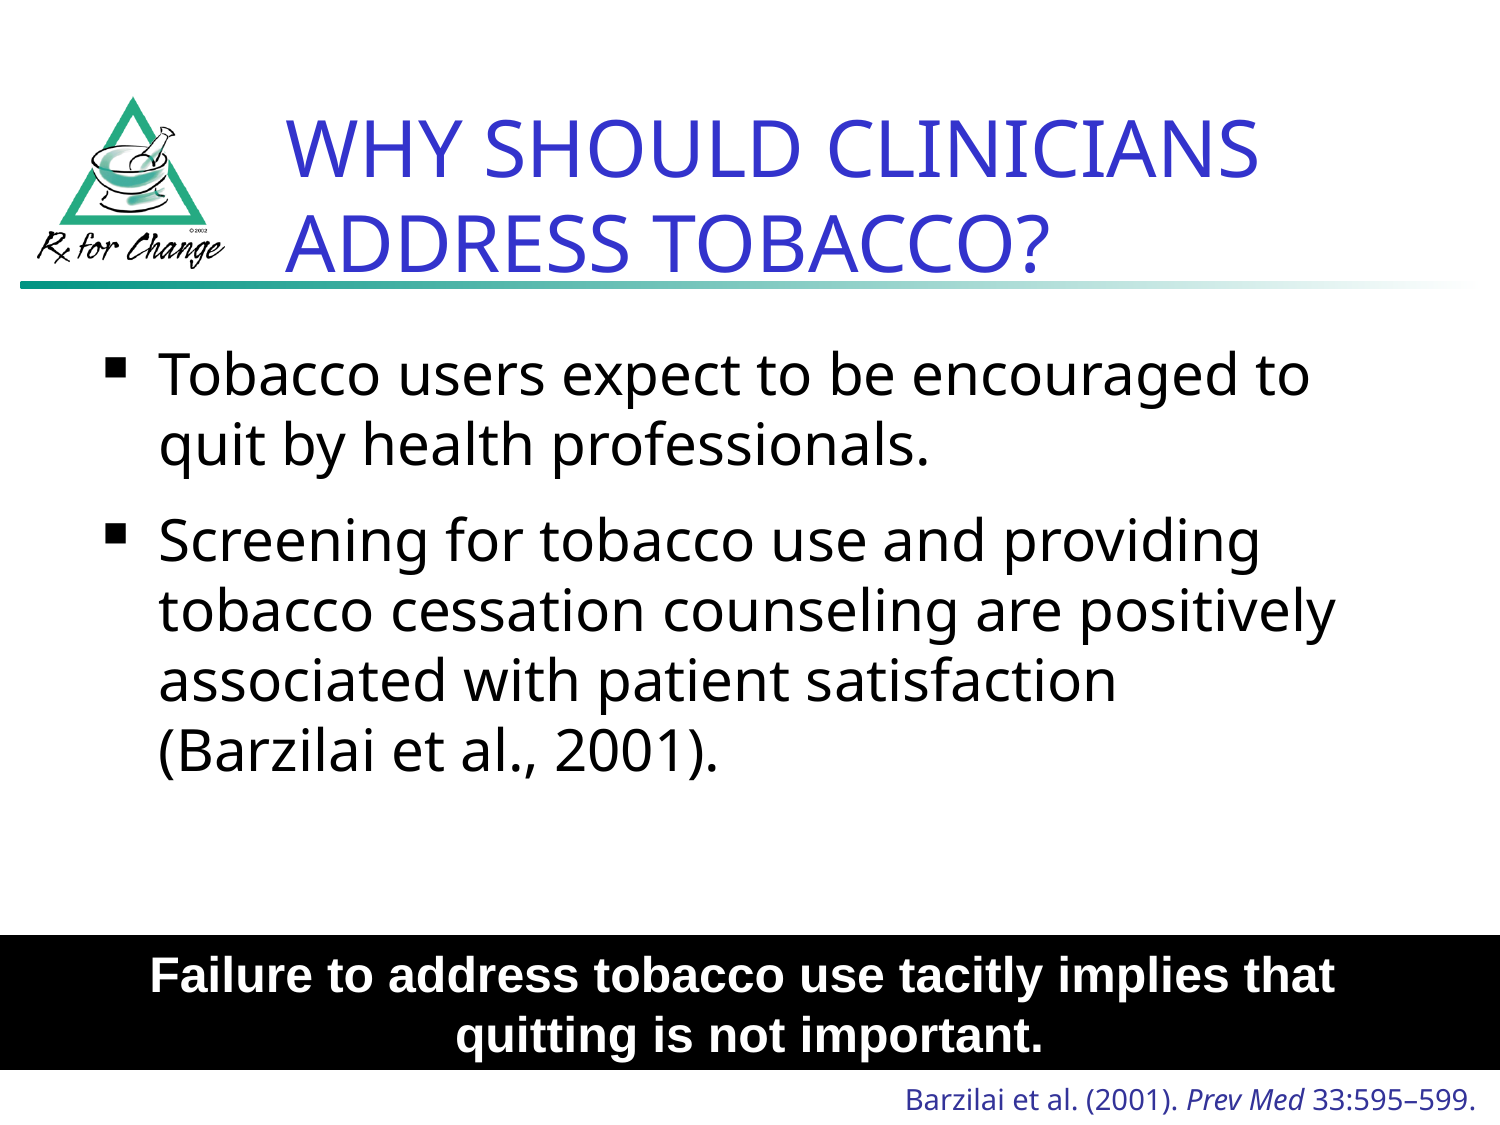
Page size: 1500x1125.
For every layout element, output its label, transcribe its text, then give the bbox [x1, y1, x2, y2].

text_box WHY SHOULD CLINICIANS ADDRESS TOBACCO? [270, 108, 1463, 296]
text_box Failure to address tobacco use tacitly implies that quitting is not important. [0, 935, 1500, 1070]
text_box Barzilai et al. (2001). Prev Med 33:595–599. [729, 1070, 1500, 1125]
list Tobacco users expect to be encouraged to quit by health professionals. Screening for tobacco use and providing tobacco cessation counseling are positively associated with patient satisfaction (Barzilai et al., 2001). [87, 329, 1410, 935]
picture [37, 96, 225, 269]
